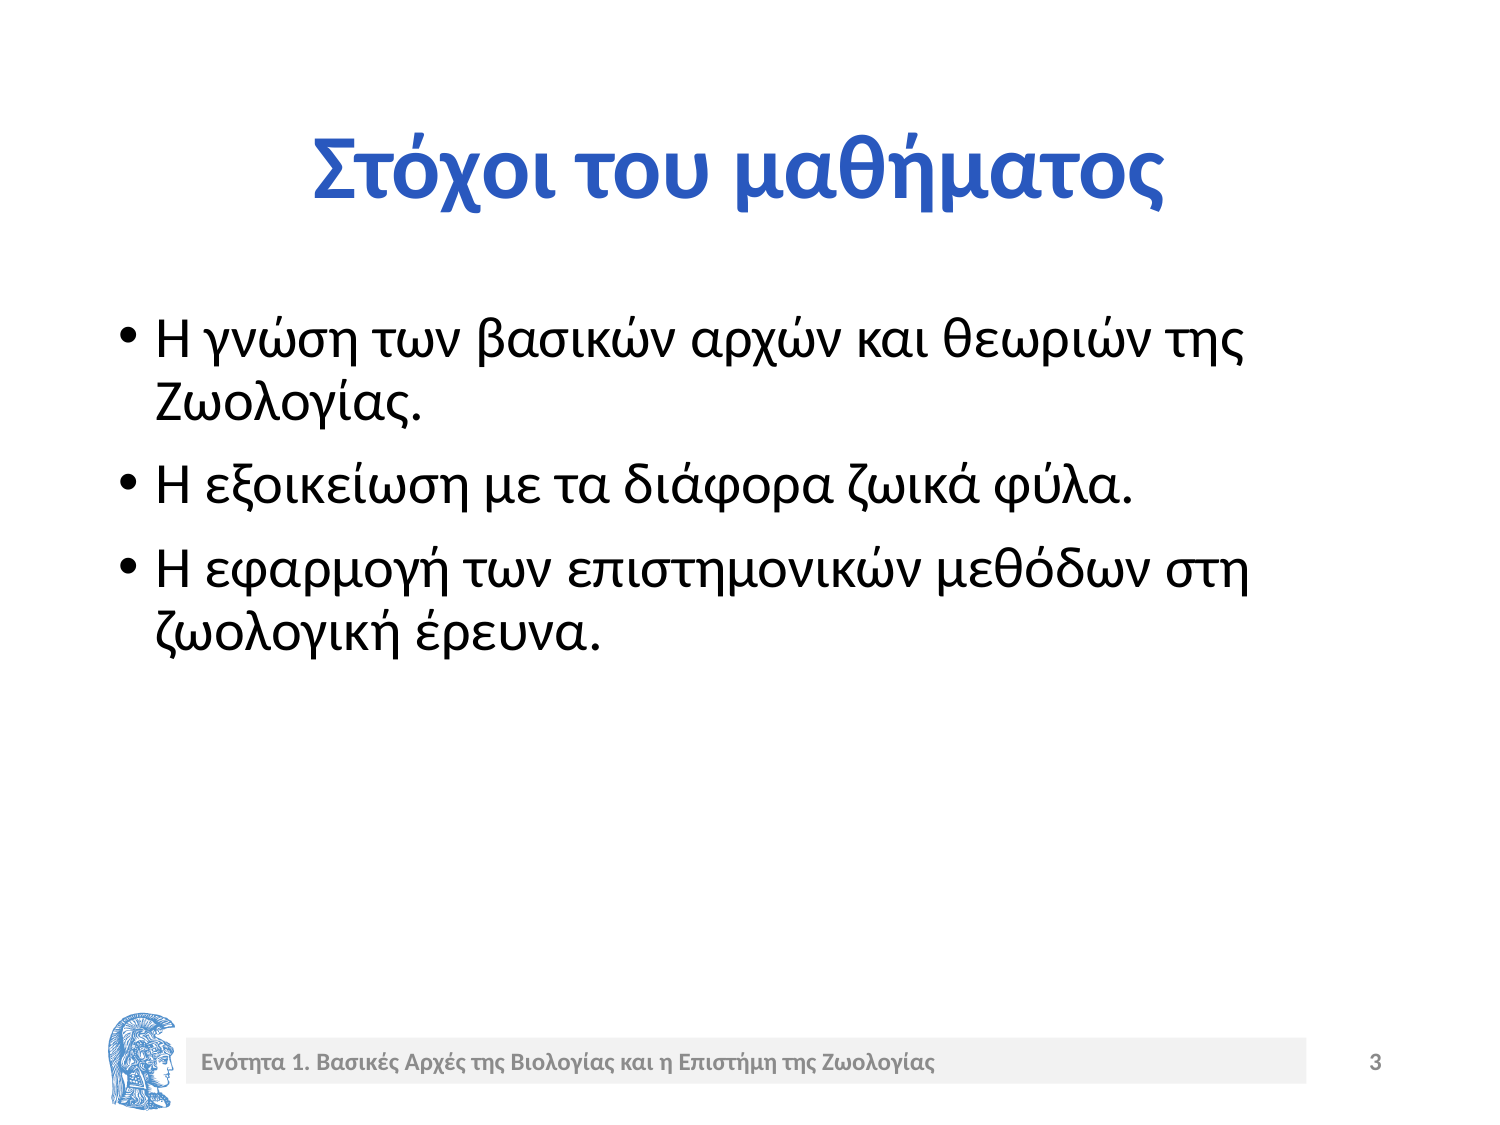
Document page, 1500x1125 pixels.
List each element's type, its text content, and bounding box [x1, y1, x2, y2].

footer Ενότητα 1. Βασικές Αρχές της Βιολογίας και η Επιστήμη της Ζωολογίας [186, 1037, 1306, 1084]
slide_number 3 [1306, 1037, 1397, 1084]
title Στόχοι του μαθήματος [103, 59, 1397, 278]
picture [103, 1014, 186, 1114]
list Η γνώση των βασικών αρχών και θεωριών της Ζωολογίας. Η εξοικείωση με τα διάφορα ζωικά φύλα. Η εφαρμογή των επιστημονικών μεθόδων στη ζωολογική έρευνα. [103, 299, 1397, 1014]
